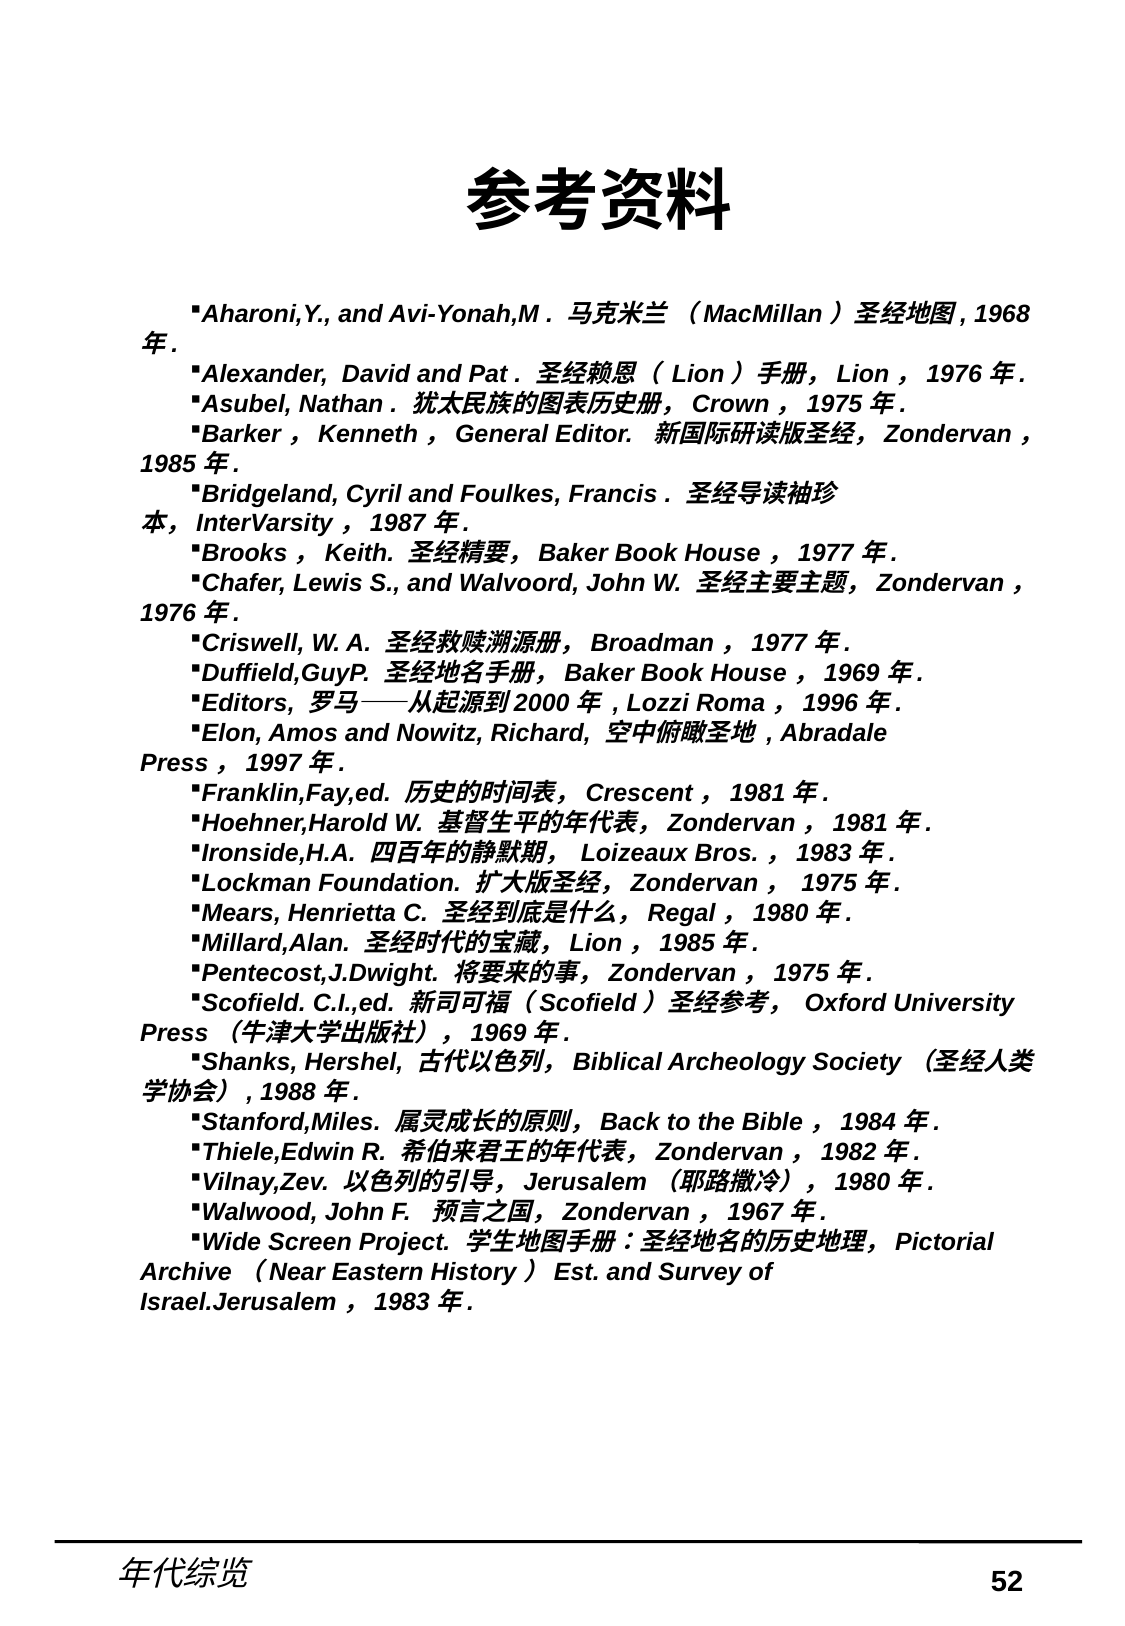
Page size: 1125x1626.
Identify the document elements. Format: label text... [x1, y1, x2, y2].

text_box 参考资料 Aharoni,Y., and Avi-Yonah,M . 马克米兰 （MacMillan）圣经地图, 1968年. Alexander, David and Pat . 圣经赖恩（ Lion）手册，Lion，1976年. Asubel, Nathan . 犹太民族的图表历史册，Crown，1975年. Barker，Kenneth，General Editor. 新国际研读版圣经，Zondervan，1985年. Bridgeland, Cyril and Foulkes, Francis . 圣经导读袖珍本，InterVarsity，1987年. Brooks，Keith. 圣经精要，Baker Book House，1977年. Chafer, Lewis S., and Walvoord, John W. 圣经主要主题，Zondervan，1976年. Criswell, W. A. 圣经救赎溯源册，Broadman，1977年. Duffield,GuyP. 圣经地名手册，Baker Book House，1969年. Editors, 罗马——从起源到2000年 , Lozzi Roma，1996年. Elon, Amos and Nowitz, Richard, 空中俯瞰圣地 , Abradale Press，1997年. Franklin,Fay,ed. 历史的时间表，Crescent，1981年. Hoehner,Harold W. 基督生平的年代表，Zondervan，1981年. Ironside,H.A. 四百年的静默期， Loizeaux Bros.，1983年. Lockman Foundation. 扩大版圣经，Zondervan， 1975年. Mears, Henrietta C. 圣经到底是什么，Regal，1980年. Millard,Alan. 圣经时代的宝藏，Lion，1985年. Pentecost,J.Dwight. 将要来的事，Zondervan，1975年. Scofield. C.I.,ed. 新司可福（Scofield）圣经参考， Oxford University Press（牛津大学出版社），1969年. Shanks, Hershel, 古代以色列，Biblical Archeology Society（圣经人类学协会）, 1988年. Stanford,Miles. 属灵成长的原则，Back to the Bible，1984年. Thiele,Edwin R. 希伯来君王的年代表，Zondervan，1982年. Vilnay,Zev. 以色列的引导，Jerusalem（耶路撒冷），1980年. Walwood, John F. 预言之国，Zondervan，1967年. Wide Screen Project. 学生地图手册：圣经地名的历史地理，Pictorial Archive（Near Eastern History）Est. and Survey of Israel.Jerusalem，1983年. [90, 115, 1059, 1368]
text_box 52 [976, 1554, 1054, 1605]
text_box 年代综览 [101, 1544, 338, 1600]
